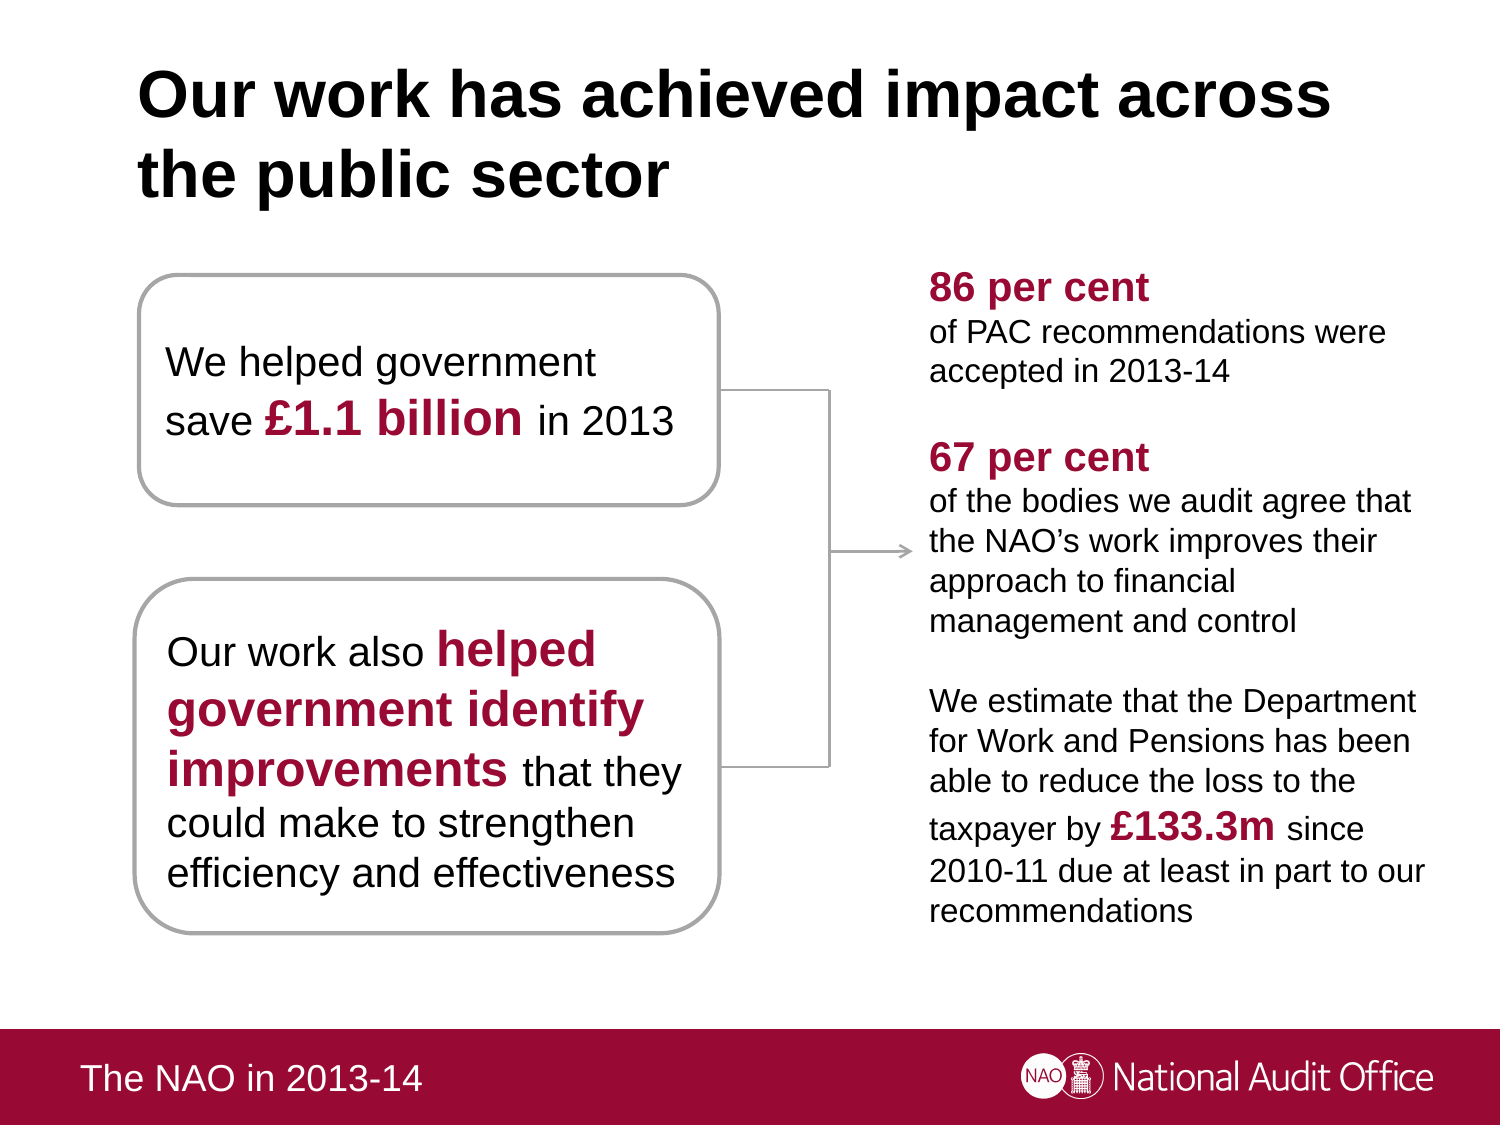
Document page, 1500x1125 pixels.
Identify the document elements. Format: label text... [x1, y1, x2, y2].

text_box We helped government save £1.1 billion in 2013 [136, 272, 721, 508]
text_box 86 per cent of PAC recommendations were accepted in 2013-14 67 per cent of the bodies we audit agree that the NAO’s work improves their approach to financial management and control We estimate that the Department for Work and Pensions has been able to reduce the loss to the taxpayer by £133.3m since 2010-11 due at least in part to our recommendations [914, 252, 1446, 1096]
text_box Our work also helped government identify improvements that they could make to strengthen efficiency and effectiveness [132, 576, 722, 936]
title Our work has achieved impact across the public sector [122, 54, 1471, 207]
